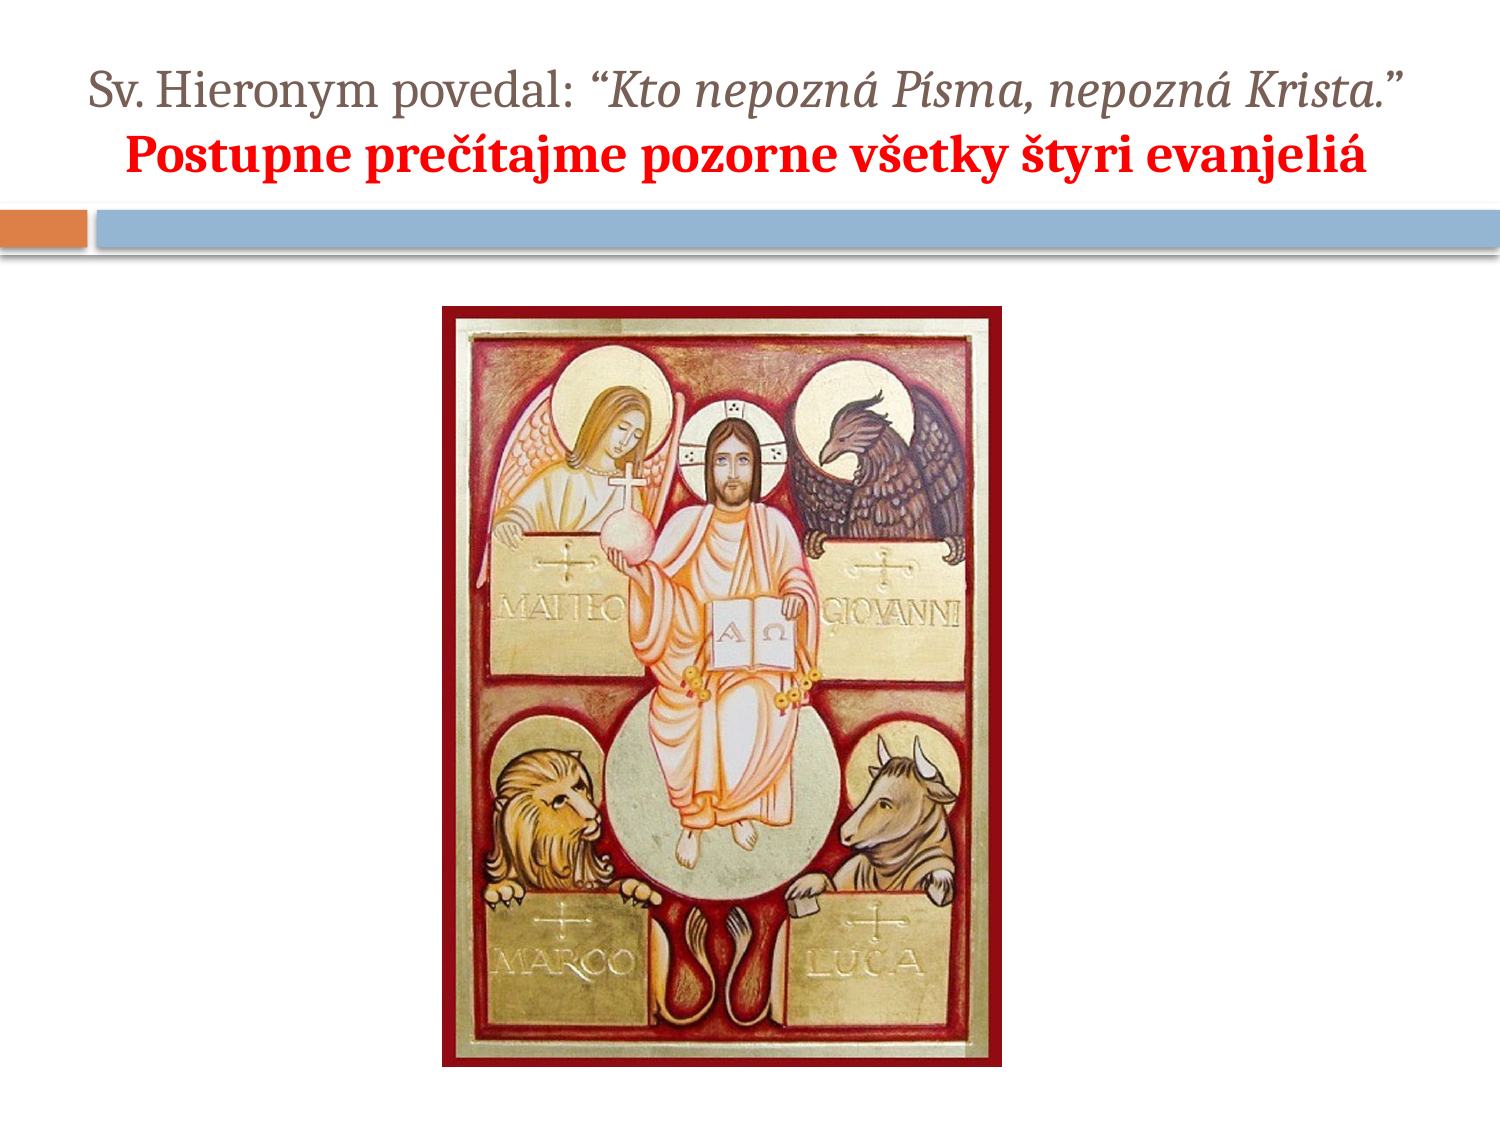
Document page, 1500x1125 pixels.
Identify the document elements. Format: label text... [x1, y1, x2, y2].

picture [442, 306, 1003, 1067]
title Sv. Hieronym povedal: “Kto nepozná Písma, nepozná Krista.” Postupne prečítajme pozorne všetky štyri evanjeliá [26, 37, 1468, 200]
